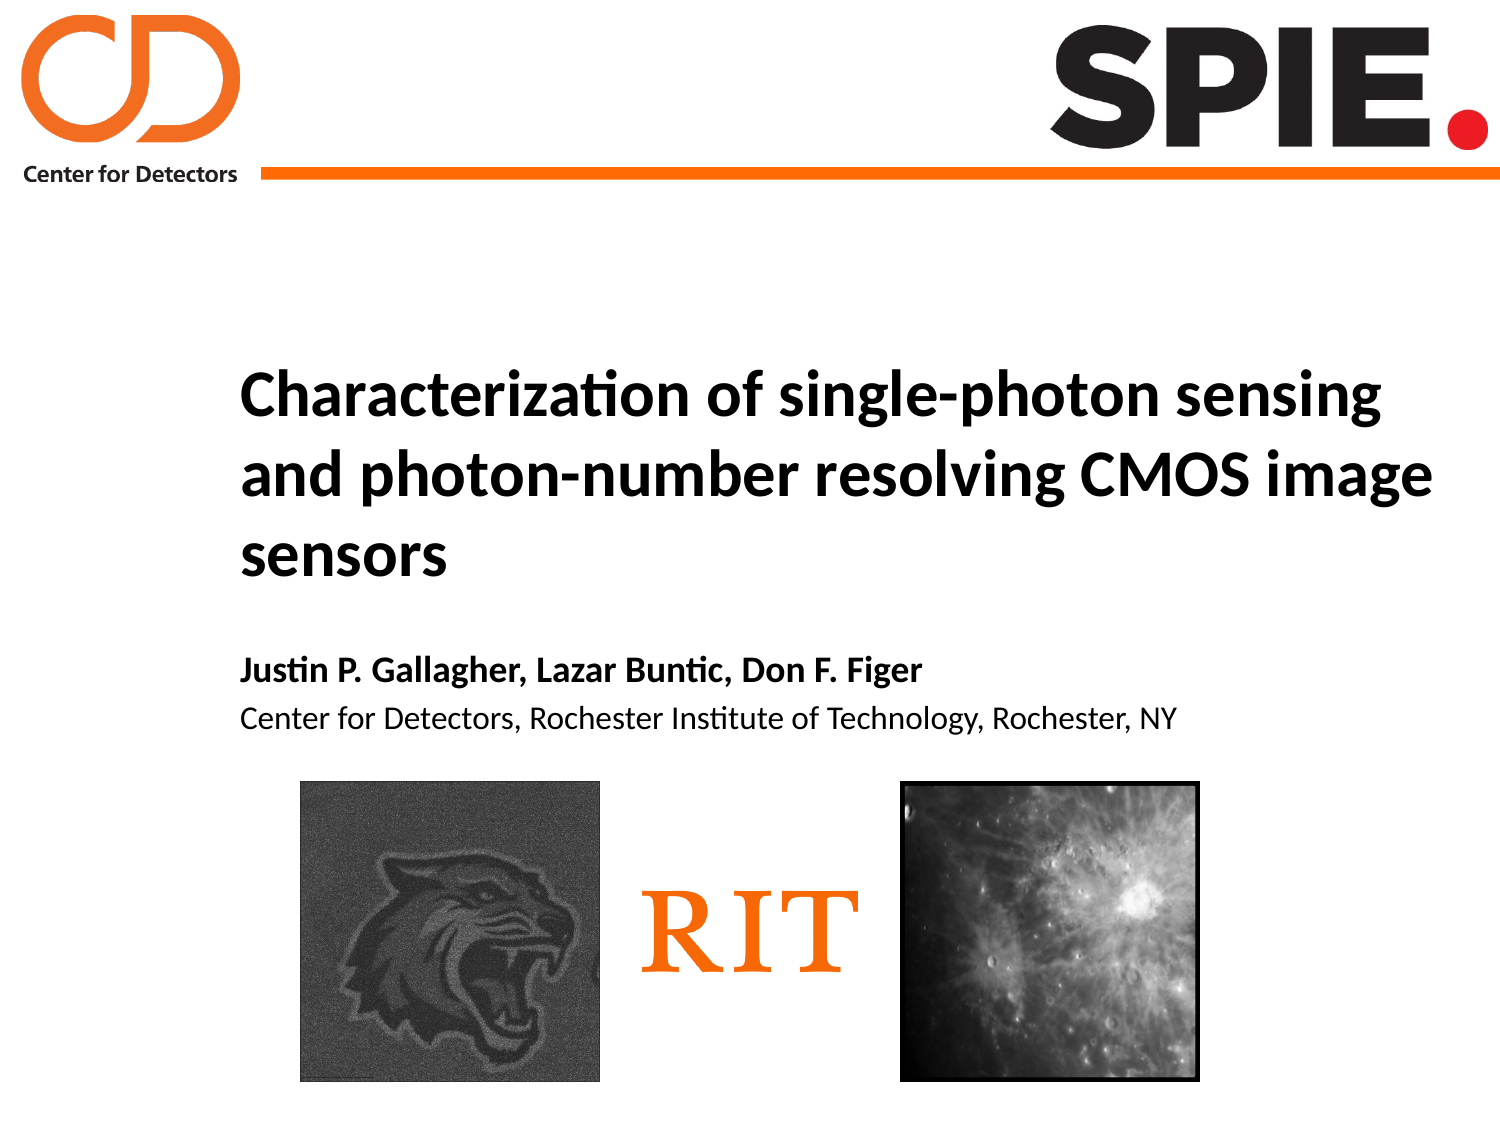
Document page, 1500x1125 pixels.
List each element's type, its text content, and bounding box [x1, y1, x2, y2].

subtitle Justin P. Gallagher, Lazar Buntic, Don F. Figer Center for Detectors, Rochester Institute of Technology, Rochester, NY [225, 637, 1275, 925]
picture [642, 889, 858, 974]
title Characterization of single-photon sensing and photon-number resolving CMOS image sensors [225, 349, 1500, 591]
picture [21, 15, 240, 182]
picture [1049, 24, 1488, 151]
picture [299, 780, 601, 1082]
picture [899, 780, 1201, 1082]
